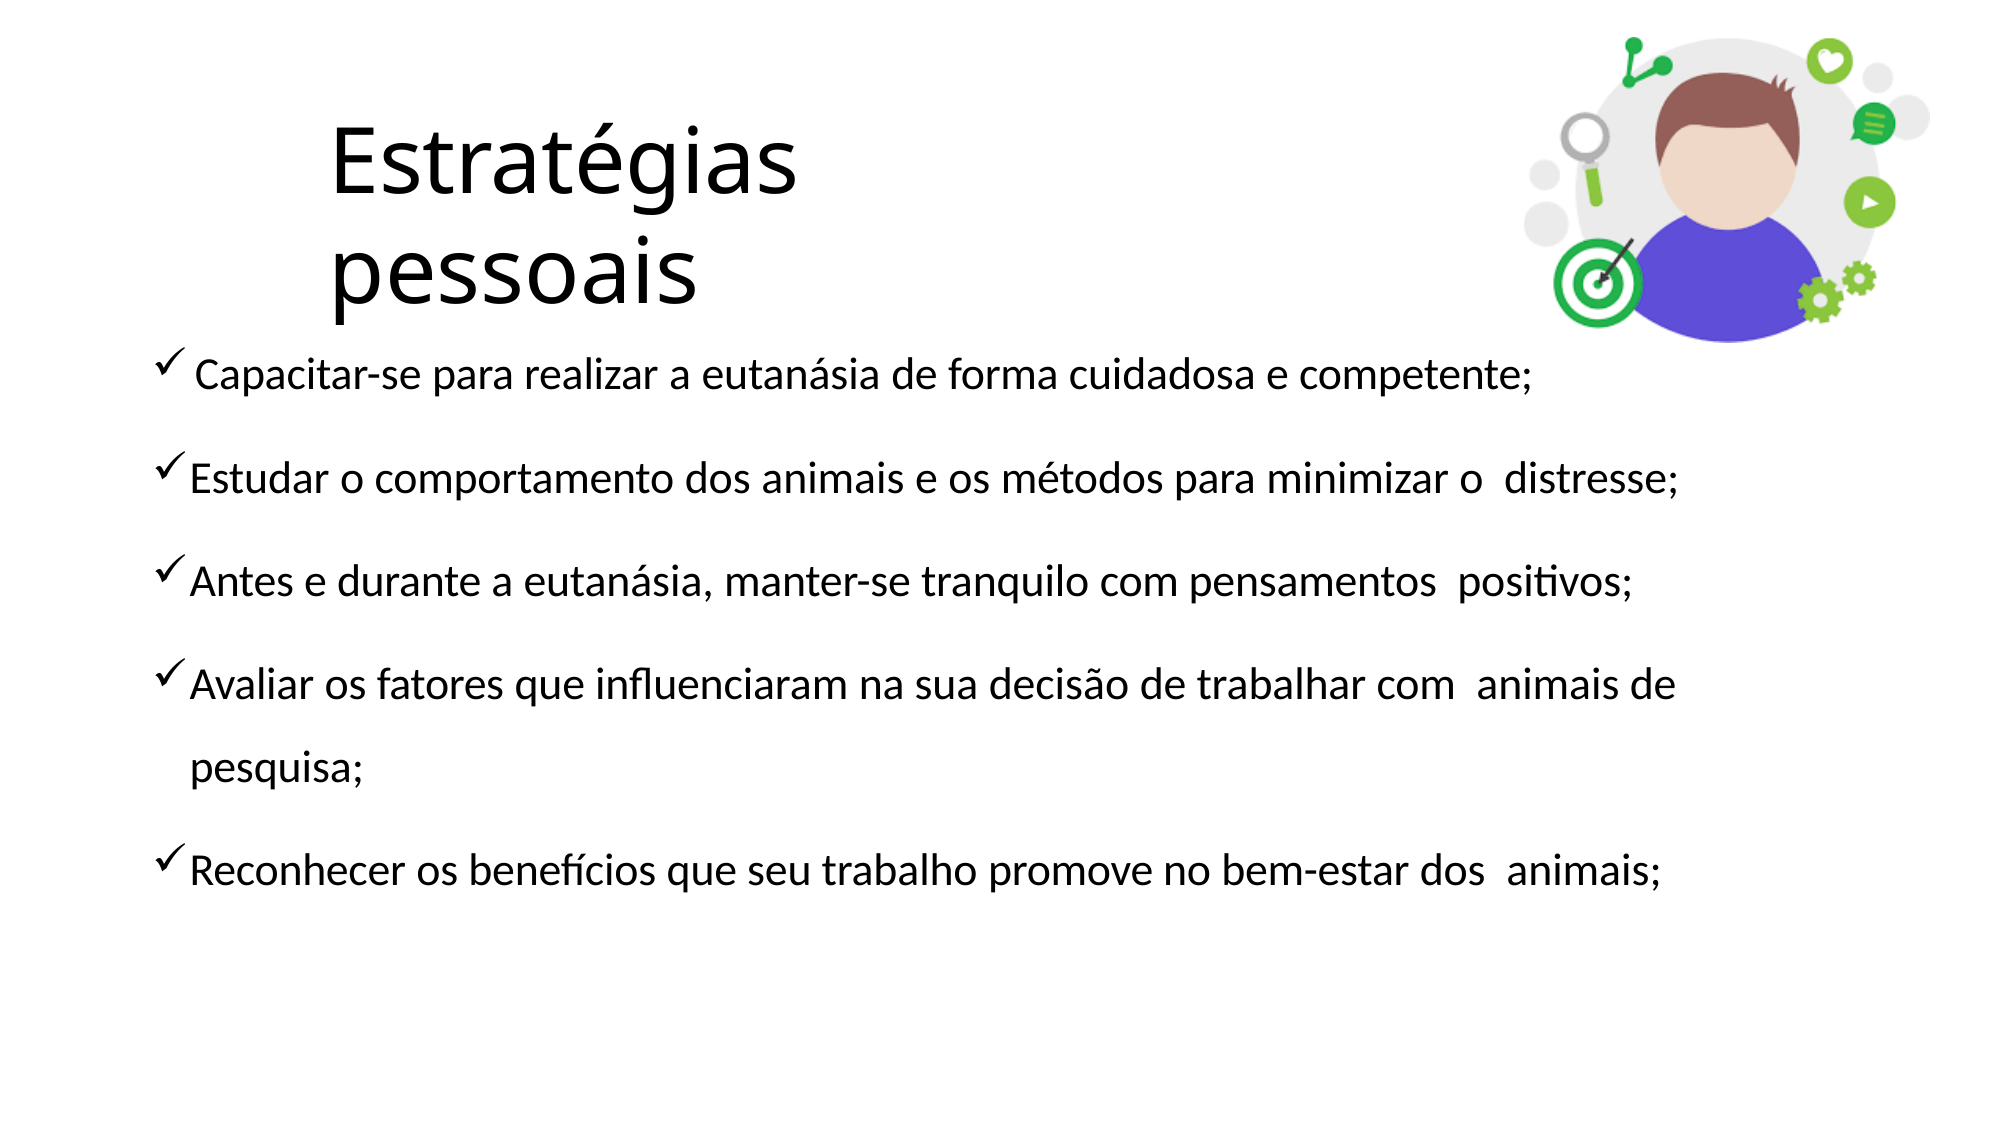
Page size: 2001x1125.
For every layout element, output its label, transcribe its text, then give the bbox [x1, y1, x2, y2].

picture [1524, 37, 1930, 343]
title Estratégias pessoais [326, 100, 1062, 299]
text_box Capacitar-se para realizar a eutanásia de forma cuidadosa e competente; Estudar o comportamento dos animais e os métodos para minimizar o distresse; Antes e durante a eutanásia, manter-se tranquilo com pensamentos positivos; Avaliar os fatores que influenciaram na sua decisão de trabalhar com animais de pesquisa; Reconhecer os benefícios que seu trabalho promove no bem-estar dos animais; [150, 299, 1796, 895]
